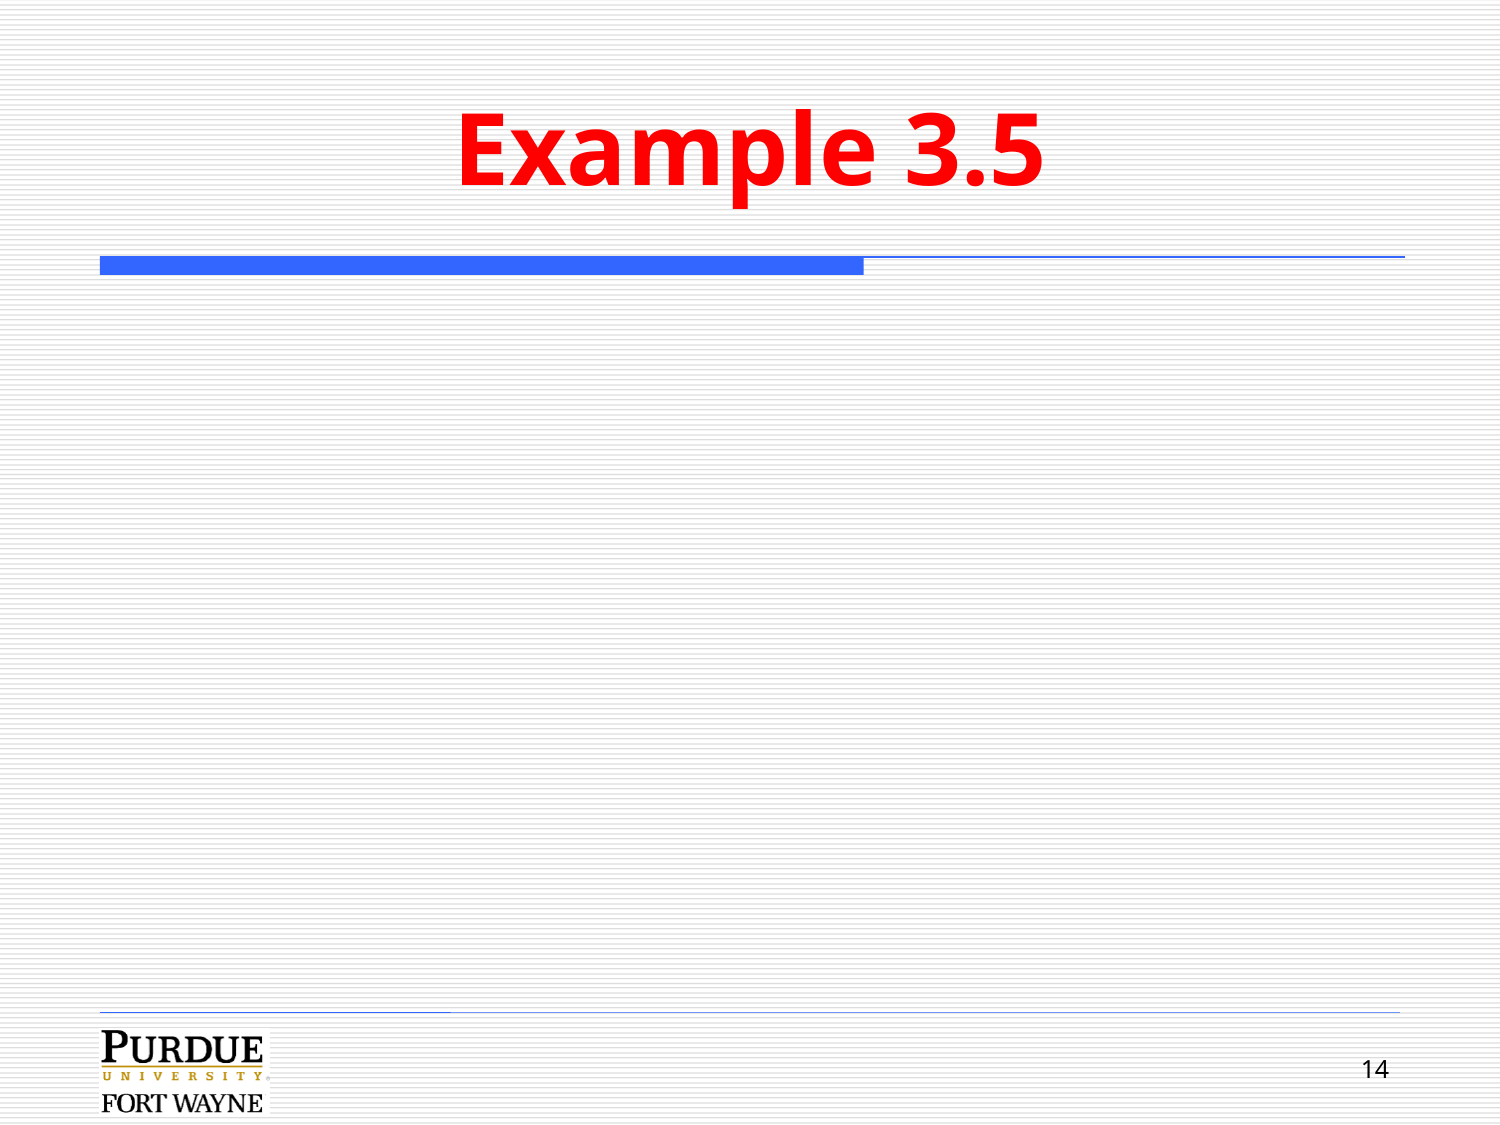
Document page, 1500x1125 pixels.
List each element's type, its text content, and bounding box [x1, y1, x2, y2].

title Example 3.5 [94, 50, 1407, 213]
slide_number 14 [1079, 1046, 1405, 1103]
picture [0, 0, 1500, 1125]
